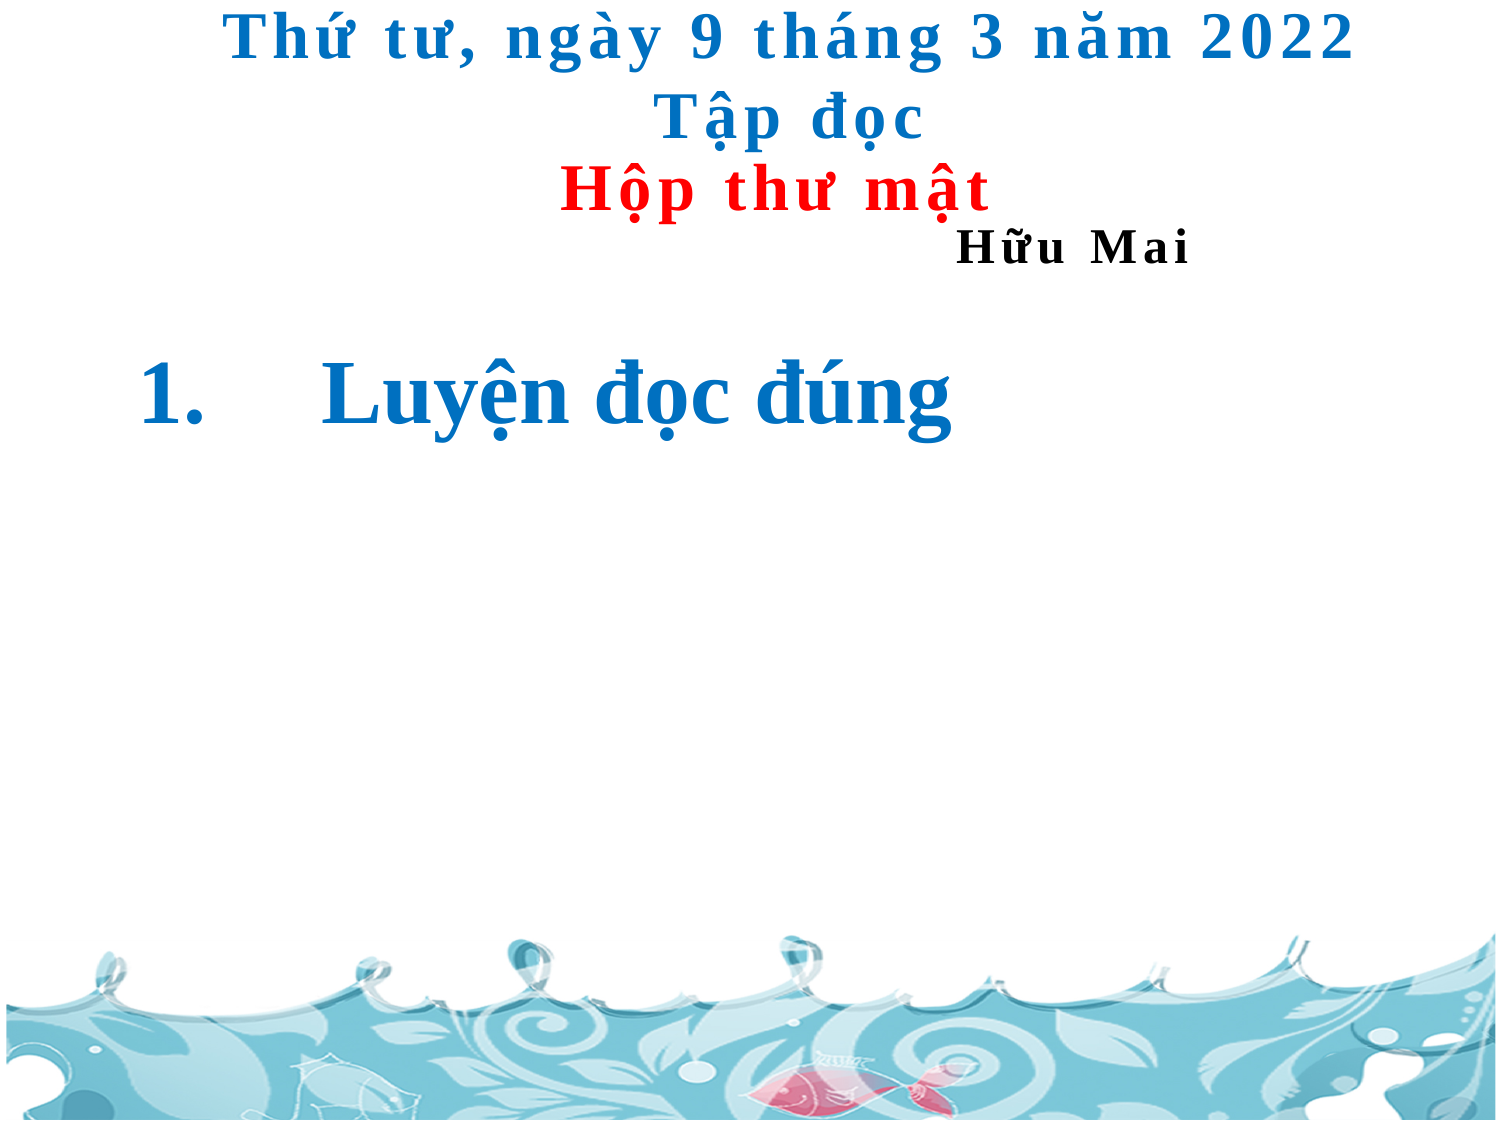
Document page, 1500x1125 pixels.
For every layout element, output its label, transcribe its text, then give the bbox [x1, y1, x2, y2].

text_box 1. Luyện đọc đúng [122, 324, 1330, 450]
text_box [149, 0, 1500, 282]
picture [5, 911, 1496, 1120]
